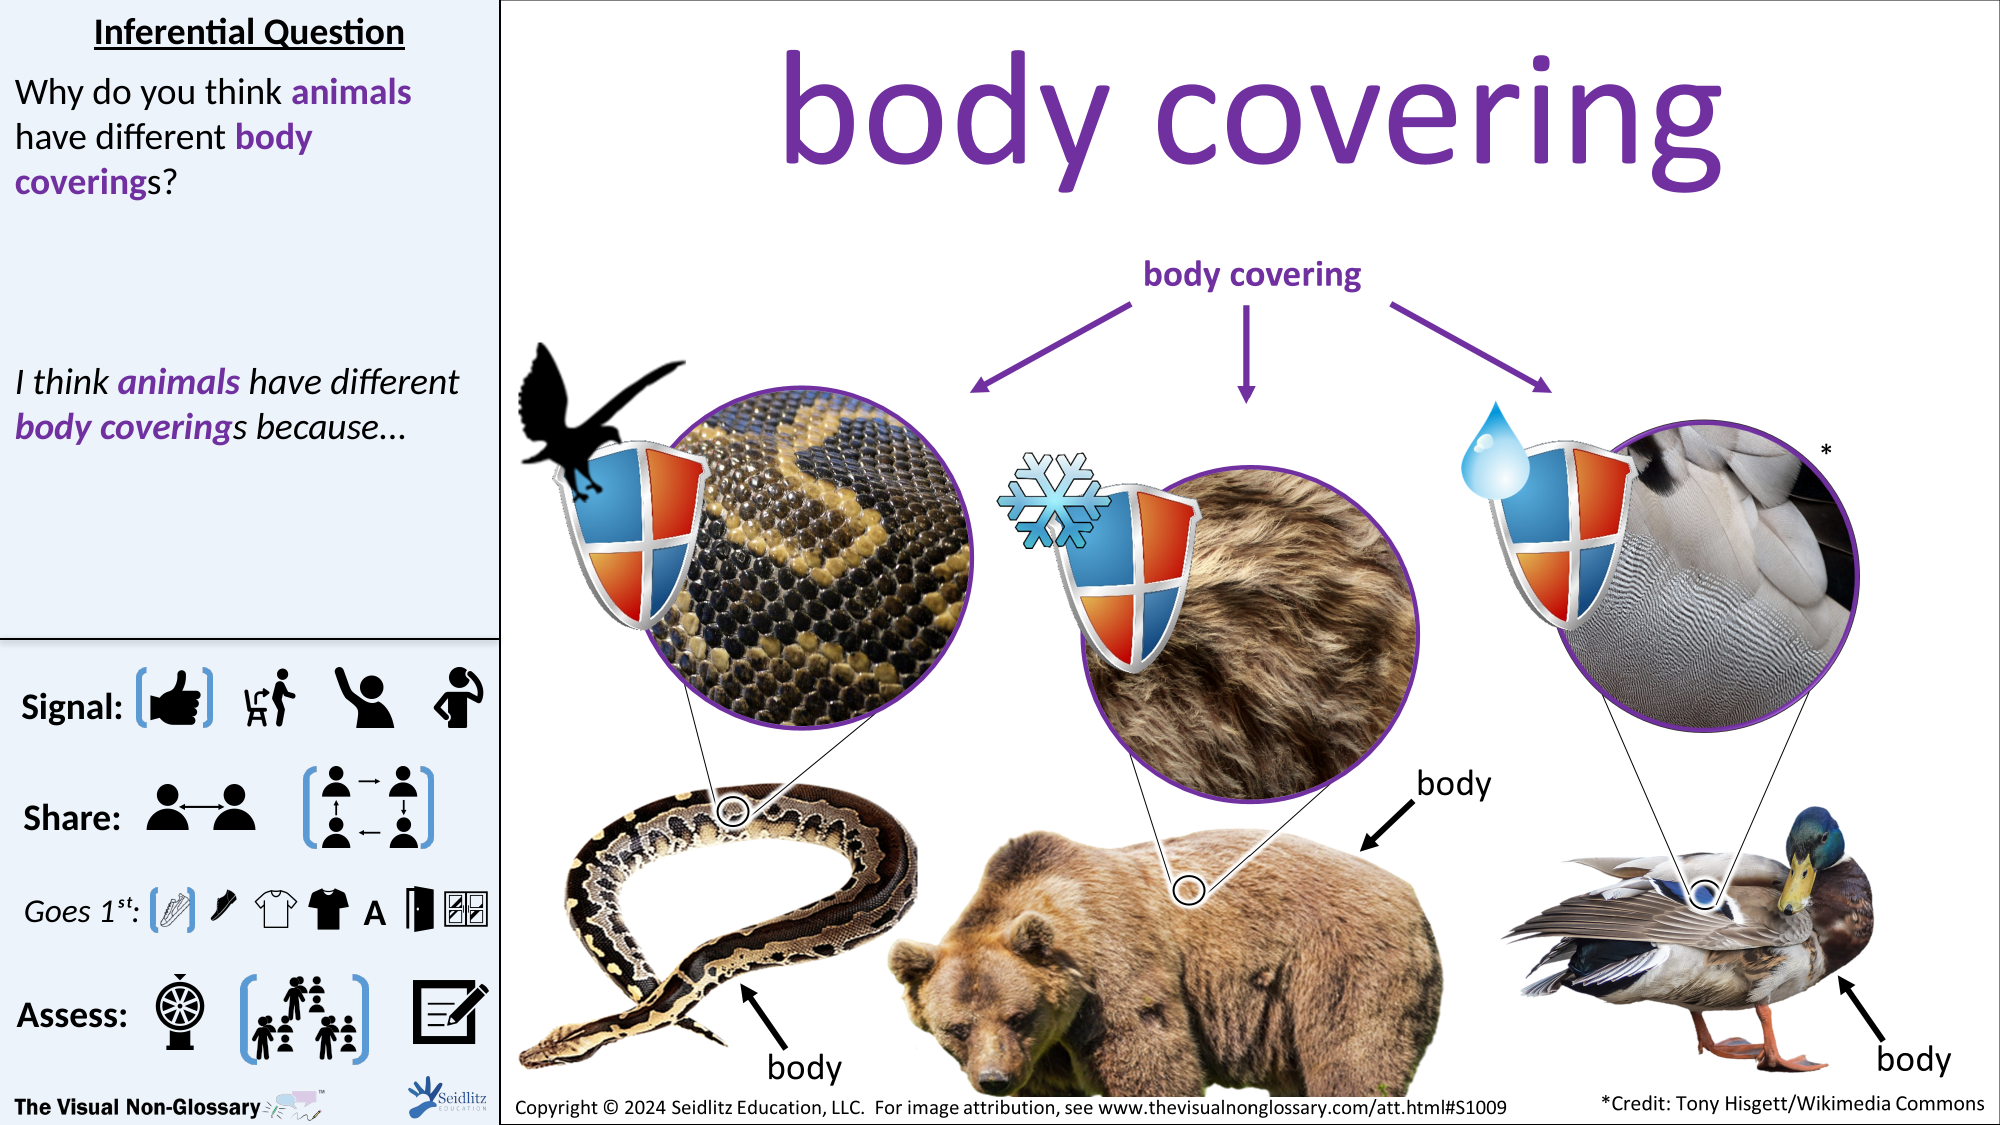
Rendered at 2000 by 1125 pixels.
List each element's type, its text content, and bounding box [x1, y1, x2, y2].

text_box A [348, 880, 402, 941]
picture [202, 886, 241, 925]
picture [239, 667, 301, 728]
picture [397, 886, 490, 932]
picture [334, 667, 395, 728]
picture [136, 667, 214, 728]
picture [142, 974, 218, 1051]
picture [253, 886, 299, 932]
picture [413, 974, 490, 1051]
text_box Share: [8, 785, 137, 846]
picture [305, 886, 352, 932]
picture [428, 667, 490, 728]
text_box Inferential Question [78, 0, 421, 59]
text_box Goes 1ˢᵗ: [9, 881, 156, 937]
picture [145, 784, 257, 830]
text_box Signal: [6, 674, 136, 735]
text_box Assess: [1, 982, 137, 1043]
picture [149, 886, 196, 934]
picture [499, 0, 2000, 1125]
text_box Why do you think animals have different body coverings? [0, 59, 494, 210]
text_box I think animals have different body coverings because... [0, 349, 494, 455]
picture [302, 766, 434, 850]
picture [0, 1084, 328, 1125]
picture [403, 1073, 495, 1125]
picture [239, 974, 370, 1066]
